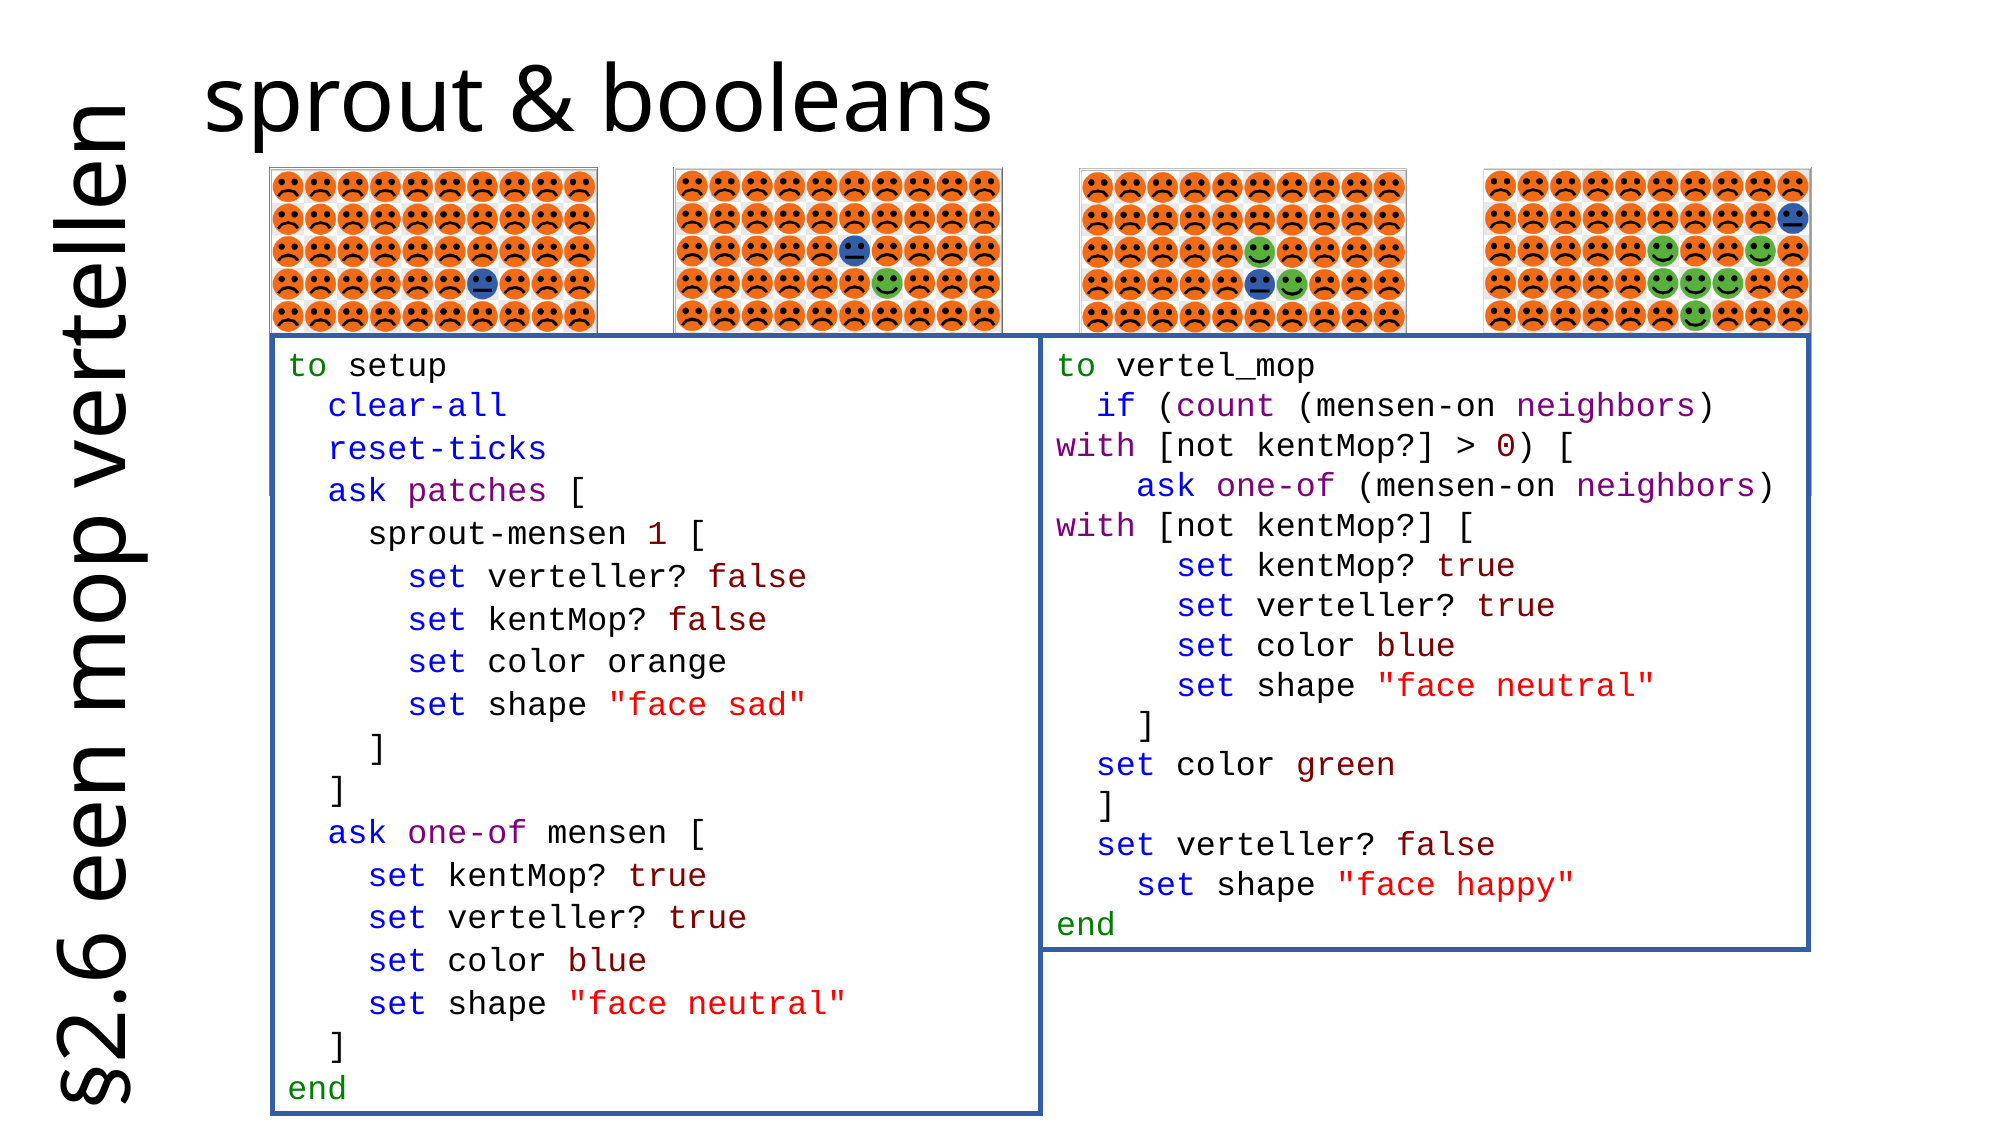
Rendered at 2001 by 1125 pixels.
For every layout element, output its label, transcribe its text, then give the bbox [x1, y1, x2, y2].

text_box to setup clear-all reset-ticks ask patches [ sprout-mensen 1 [ set verteller? false set kentMop? false set color orange set shape "face sad" ] ] ask one-of mensen [ set kentMop? true set verteller? true set color blue set shape "face neutral" ] end [272, 335, 1041, 1114]
text_box to vertel_mop if (count (mensen-on neighbors) with [not kentMop?] > 0) [ ask one-of (mensen-on neighbors) with [not kentMop?] [ set kentMop? true set verteller? true set color blue set shape "face neutral" ] set color green ] set verteller? false set shape "face happy" end [1041, 335, 1809, 950]
text_box sprout & booleans [189, 32, 2000, 158]
picture [269, 167, 598, 496]
picture [1078, 167, 1407, 496]
picture [1482, 167, 1812, 496]
picture [673, 167, 1003, 496]
text_box §2.6 een mop vertellen [0, 0, 189, 1125]
